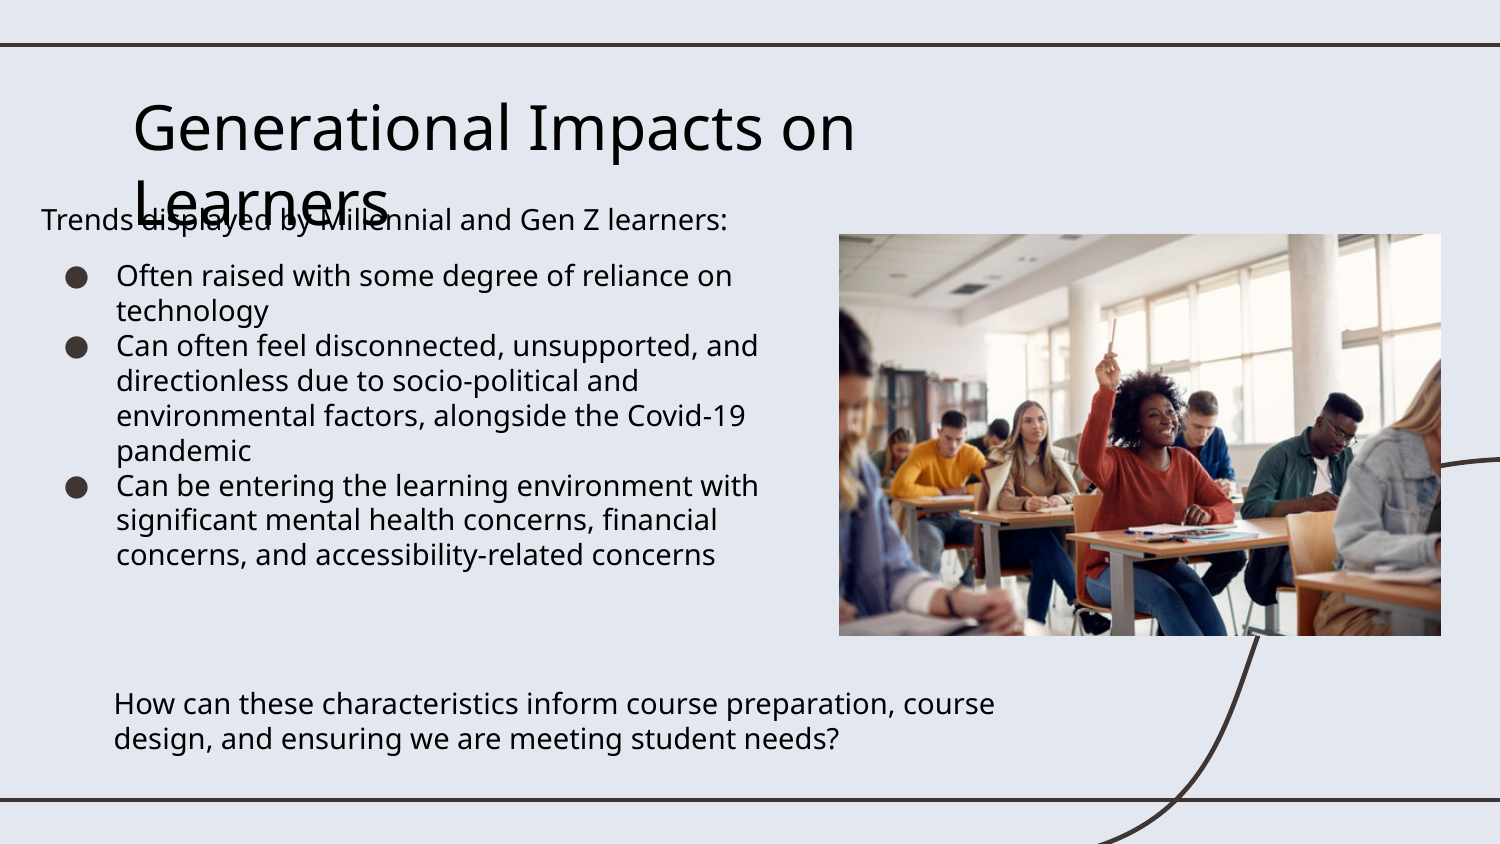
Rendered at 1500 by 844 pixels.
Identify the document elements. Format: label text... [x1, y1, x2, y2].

text_box How can these characteristics inform course preparation, course design, and ensuring we are meeting student needs? [98, 670, 1110, 765]
title Generational Impacts on Learners [116, 72, 1091, 167]
subtitle Trends displayed by Millennial and Gen Z learners: Often raised with some degree of reliance on technology Can often feel disconnected, unsupported, and directionless due to socio-political and environmental factors, alongside the Covid-19 pandemic Can be entering the learning environment with significant mental health concerns, financial concerns, and accessibility-related concerns [26, 186, 793, 636]
picture [839, 234, 1441, 636]
